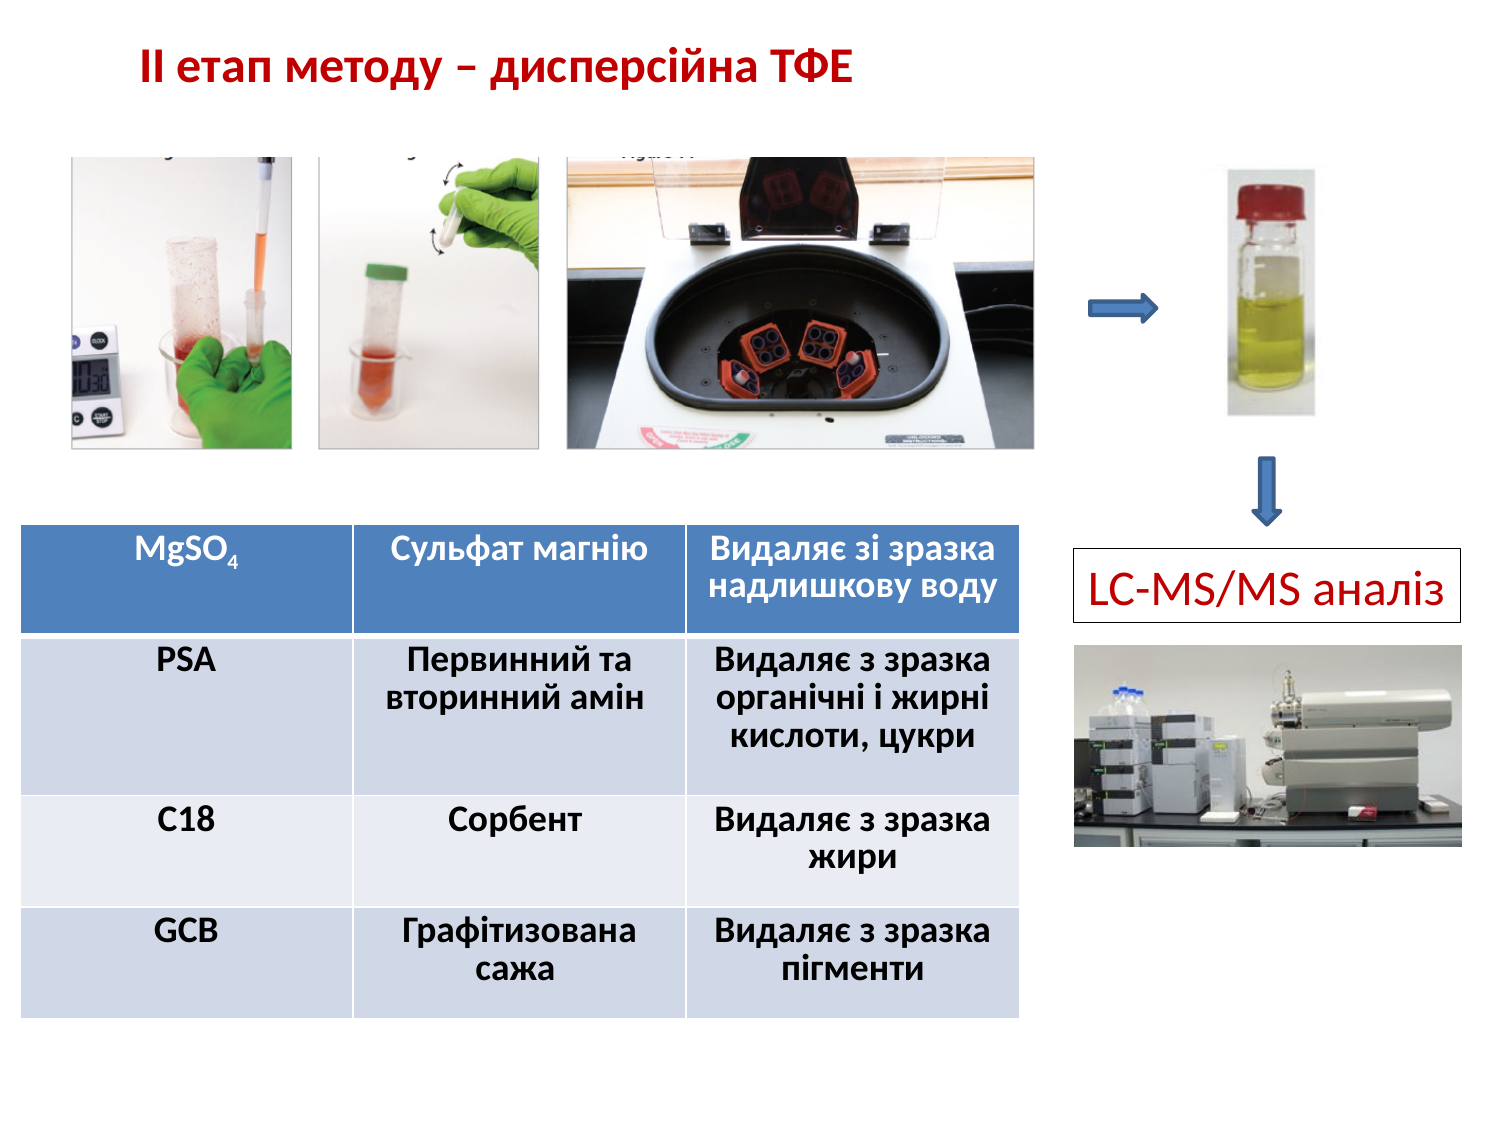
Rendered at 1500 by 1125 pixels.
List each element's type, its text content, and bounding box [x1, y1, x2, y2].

picture [64, 157, 1046, 459]
table_cell Первинний та вторинний амін [354, 639, 685, 795]
text_box ІІ етап методу – дисперсійна ТФЕ [124, 24, 915, 100]
picture [1074, 644, 1462, 847]
table_header Сульфат магнію [354, 525, 685, 633]
table_cell Графітизована сажа [354, 908, 685, 1018]
text_box [1088, 292, 1159, 324]
table_cell Видаляє з зразка органічні і жирні кислоти, цукри [687, 639, 1019, 795]
text_box LC-MS/MS аналіз [1073, 548, 1461, 623]
table_cell PSA [21, 639, 352, 795]
table_header MgSO4 [21, 525, 352, 633]
text_box [1251, 456, 1283, 527]
table_cell Сорбент [354, 796, 685, 906]
picture [1200, 163, 1331, 426]
table_cell Видаляє з зразка пігменти [687, 908, 1019, 1018]
table_cell GCB [21, 908, 352, 1018]
table_header Видаляє зі зразка надлишкову воду [687, 525, 1019, 633]
table_cell Видаляє з зразка жири [687, 796, 1019, 906]
table_cell C18 [21, 796, 352, 906]
